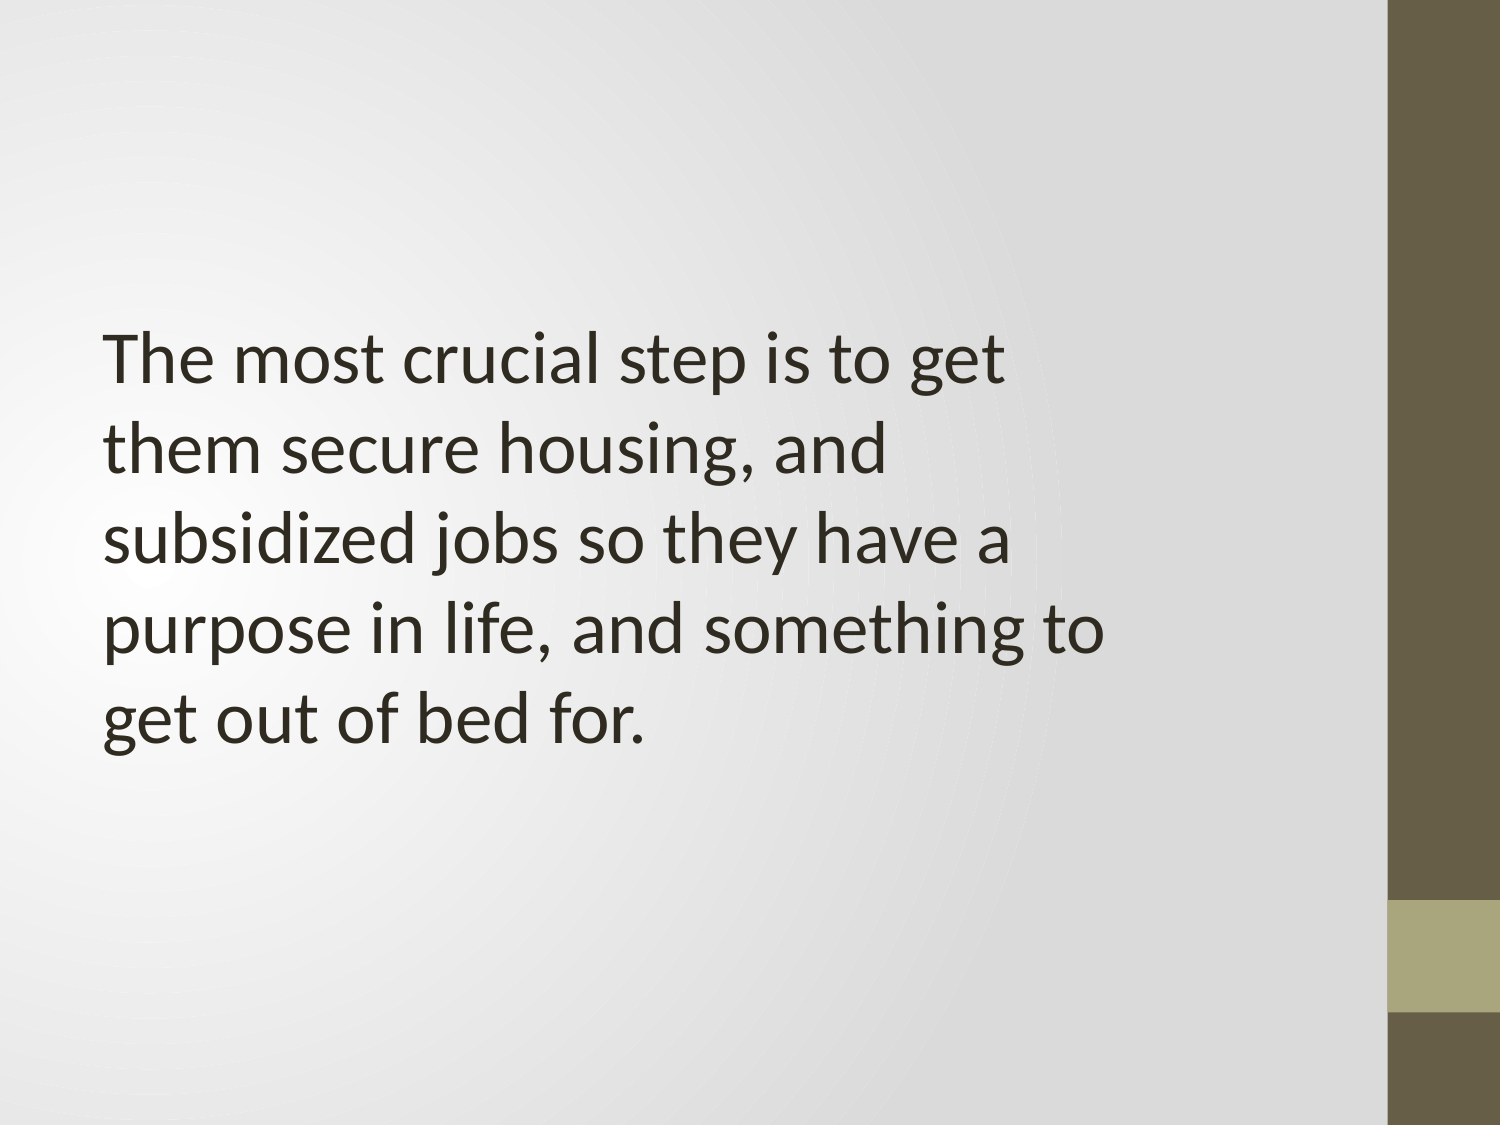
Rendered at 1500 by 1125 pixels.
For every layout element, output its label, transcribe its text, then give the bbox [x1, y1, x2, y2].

text_box The most crucial step is to get them secure housing, and subsidized jobs so they have a purpose in life, and something to get out of bed for. [87, 301, 1181, 766]
